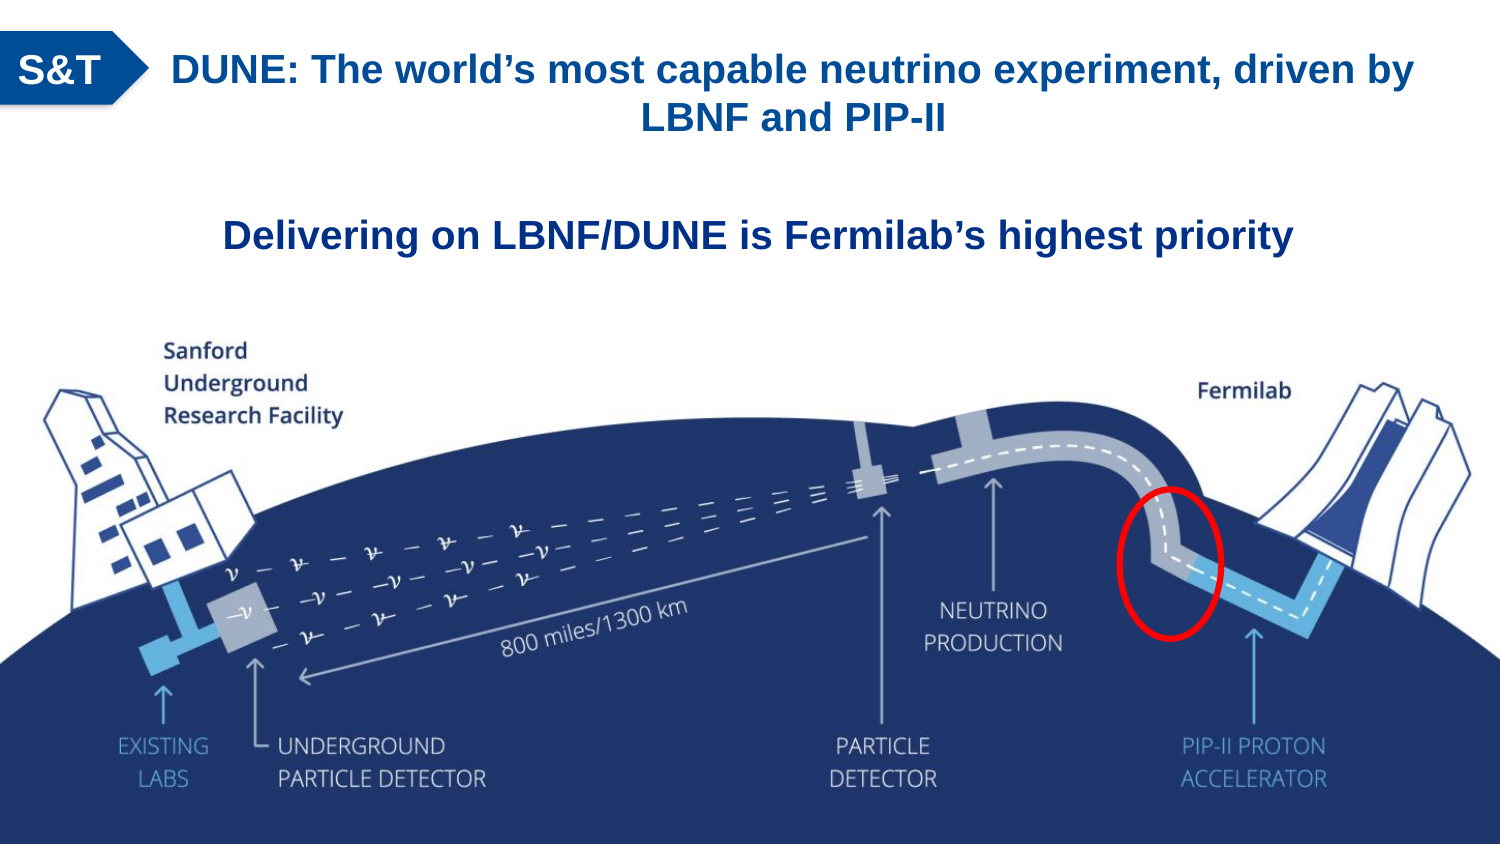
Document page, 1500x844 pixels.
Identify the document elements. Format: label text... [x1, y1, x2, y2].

picture [0, 325, 1500, 844]
text_box S&T [0, 30, 150, 106]
text_box Delivering on LBNF/DUNE is Fermilab’s highest priority [193, 204, 1336, 258]
title DUNE: The world’s most capable neutrino experiment, driven by LBNF and PIP-II [120, 0, 1467, 141]
